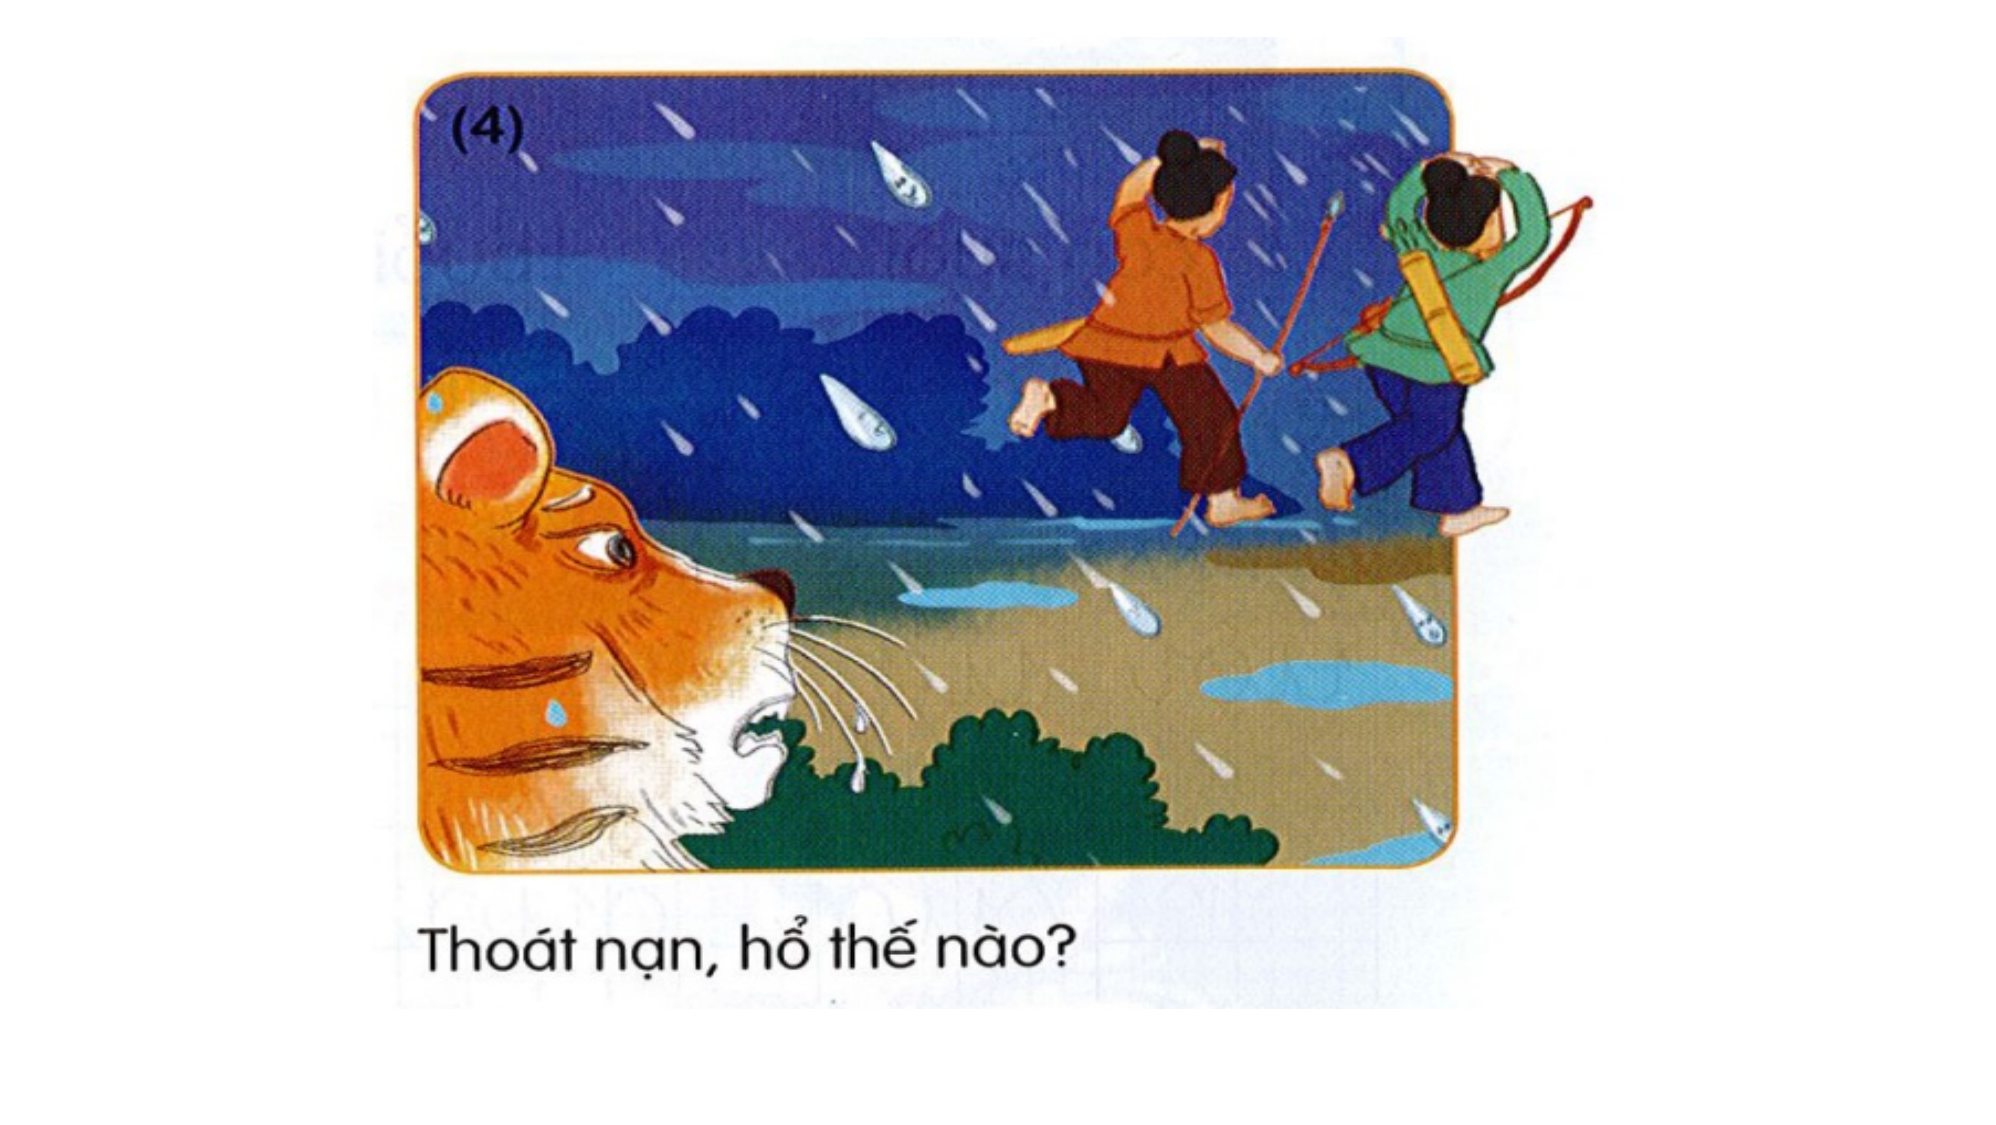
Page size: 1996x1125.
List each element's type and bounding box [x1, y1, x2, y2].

picture [372, 37, 1623, 1009]
